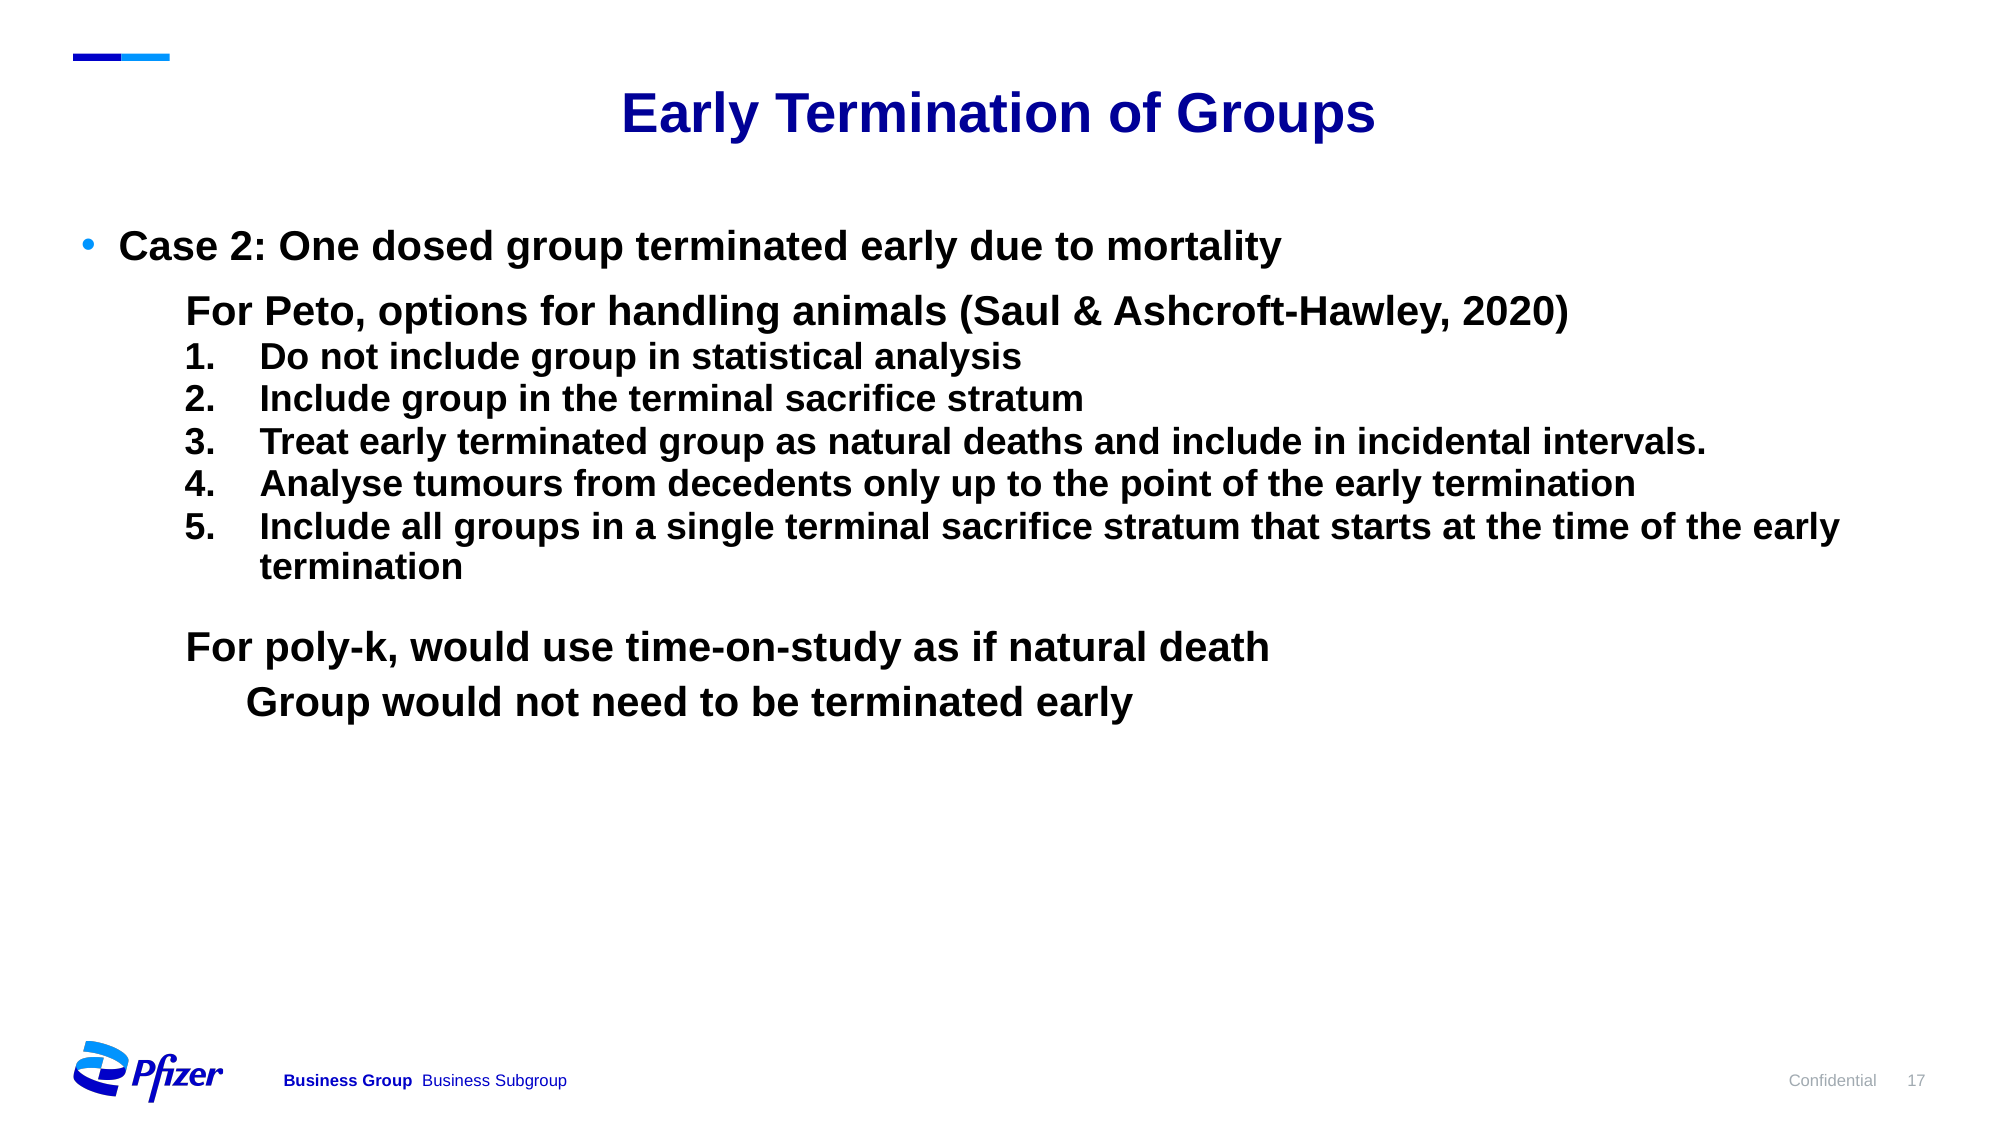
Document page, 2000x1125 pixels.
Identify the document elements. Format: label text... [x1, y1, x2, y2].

title Early Termination of Groups [73, 79, 1926, 155]
list Case 2: One dosed group terminated early due to mortality For Peto, options for handling animals (Saul & Ashcroft-Hawley, 2020) Do not include group in statistical analysis Include group in the terminal sacrifice stratum Treat early terminated group as natural deaths and include in incidental intervals. Analyse tumours from decedents only up to the point of the early termination Include all groups in a single terminal sacrifice stratum that starts at the time of the early termination For poly-k, would use time-on-study as if natural death Group would not need to be terminated early [73, 216, 1926, 659]
